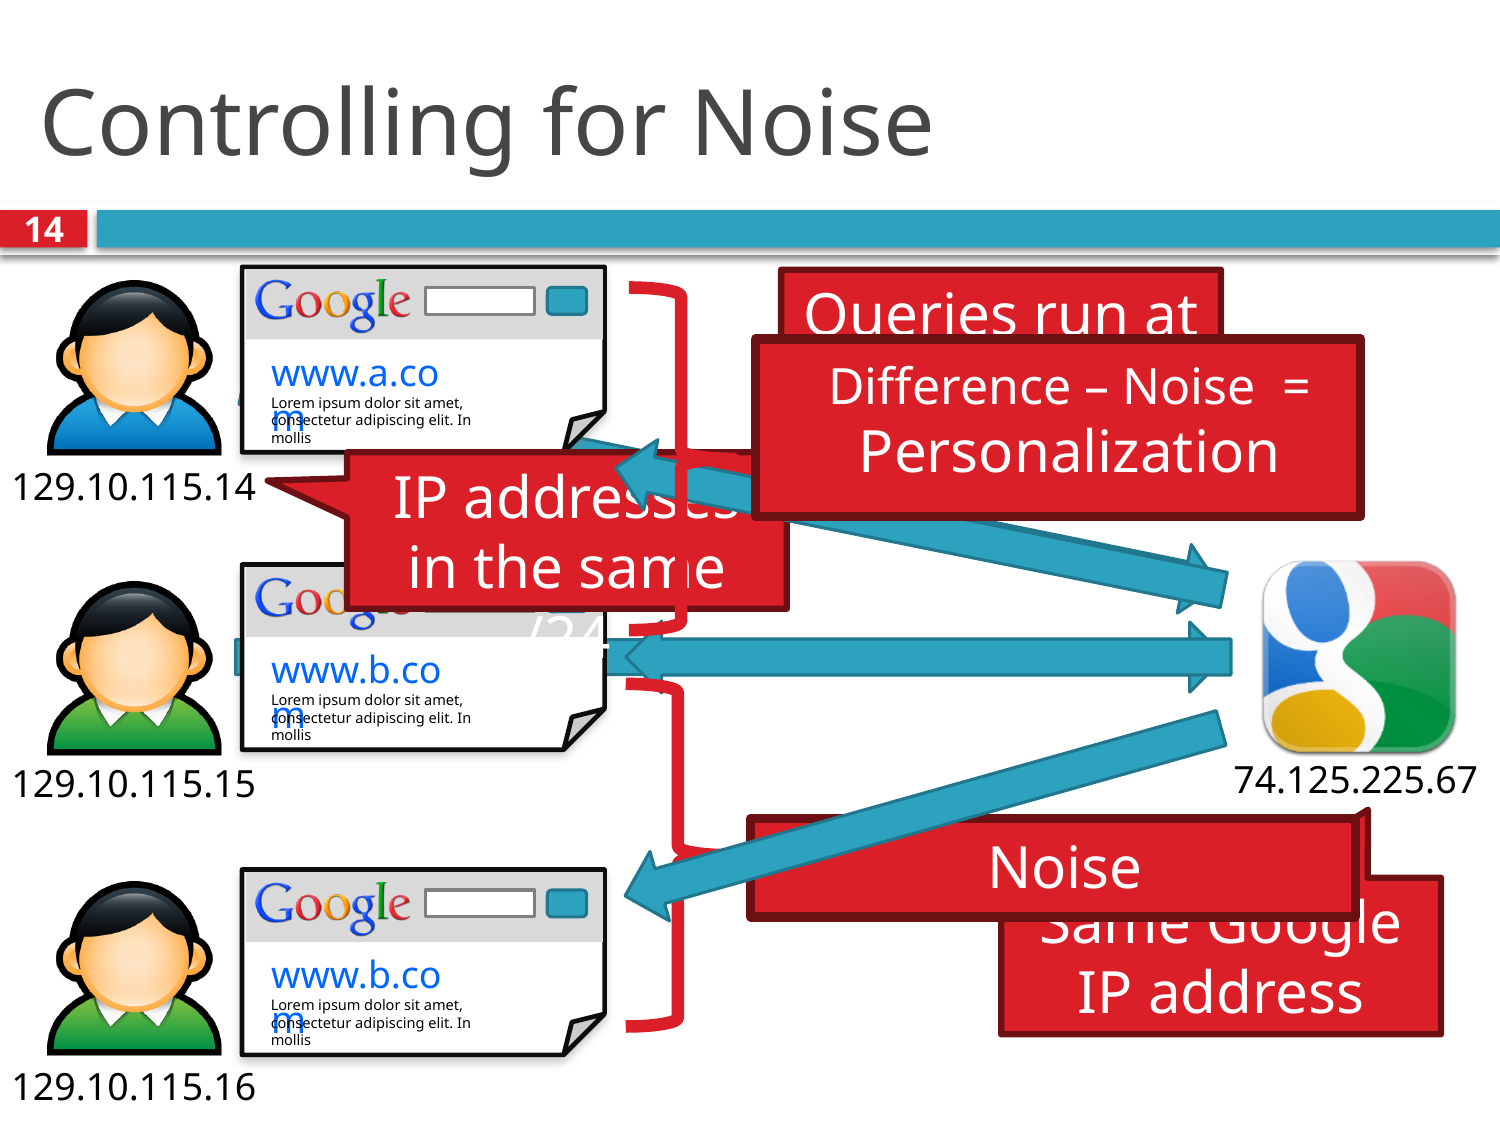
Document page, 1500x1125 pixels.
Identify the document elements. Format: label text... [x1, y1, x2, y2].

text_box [241, 566, 604, 638]
text_box [625, 899, 679, 1028]
text_box [625, 683, 702, 891]
slide_number 14 [0, 205, 88, 256]
text_box [628, 619, 682, 631]
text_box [0, 869, 605, 1117]
text_box 74.125.225.67 [1218, 749, 1494, 809]
picture [45, 580, 223, 757]
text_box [346, 451, 788, 610]
text_box [624, 629, 1233, 685]
picture [1260, 557, 1459, 757]
text_box [1010, 526, 1208, 566]
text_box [255, 638, 527, 735]
text_box [833, 709, 1228, 817]
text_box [780, 269, 1222, 337]
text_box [755, 338, 1361, 517]
text_box [806, 526, 1229, 610]
text_box 129.10.115.14 [0, 455, 272, 516]
picture [45, 279, 223, 456]
text_box [611, 638, 642, 677]
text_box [750, 818, 1356, 918]
text_box [242, 347, 605, 453]
text_box [623, 842, 744, 923]
text_box [628, 286, 683, 451]
text_box 129.10.115.15 [0, 752, 272, 813]
text_box [242, 646, 605, 750]
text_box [241, 268, 604, 340]
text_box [1000, 877, 1442, 1035]
text_box [581, 438, 628, 449]
text_box [1188, 677, 1208, 694]
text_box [255, 341, 527, 438]
text_box [1175, 601, 1194, 615]
title Controlling for Noise [24, 37, 1475, 200]
text_box [1188, 620, 1207, 637]
